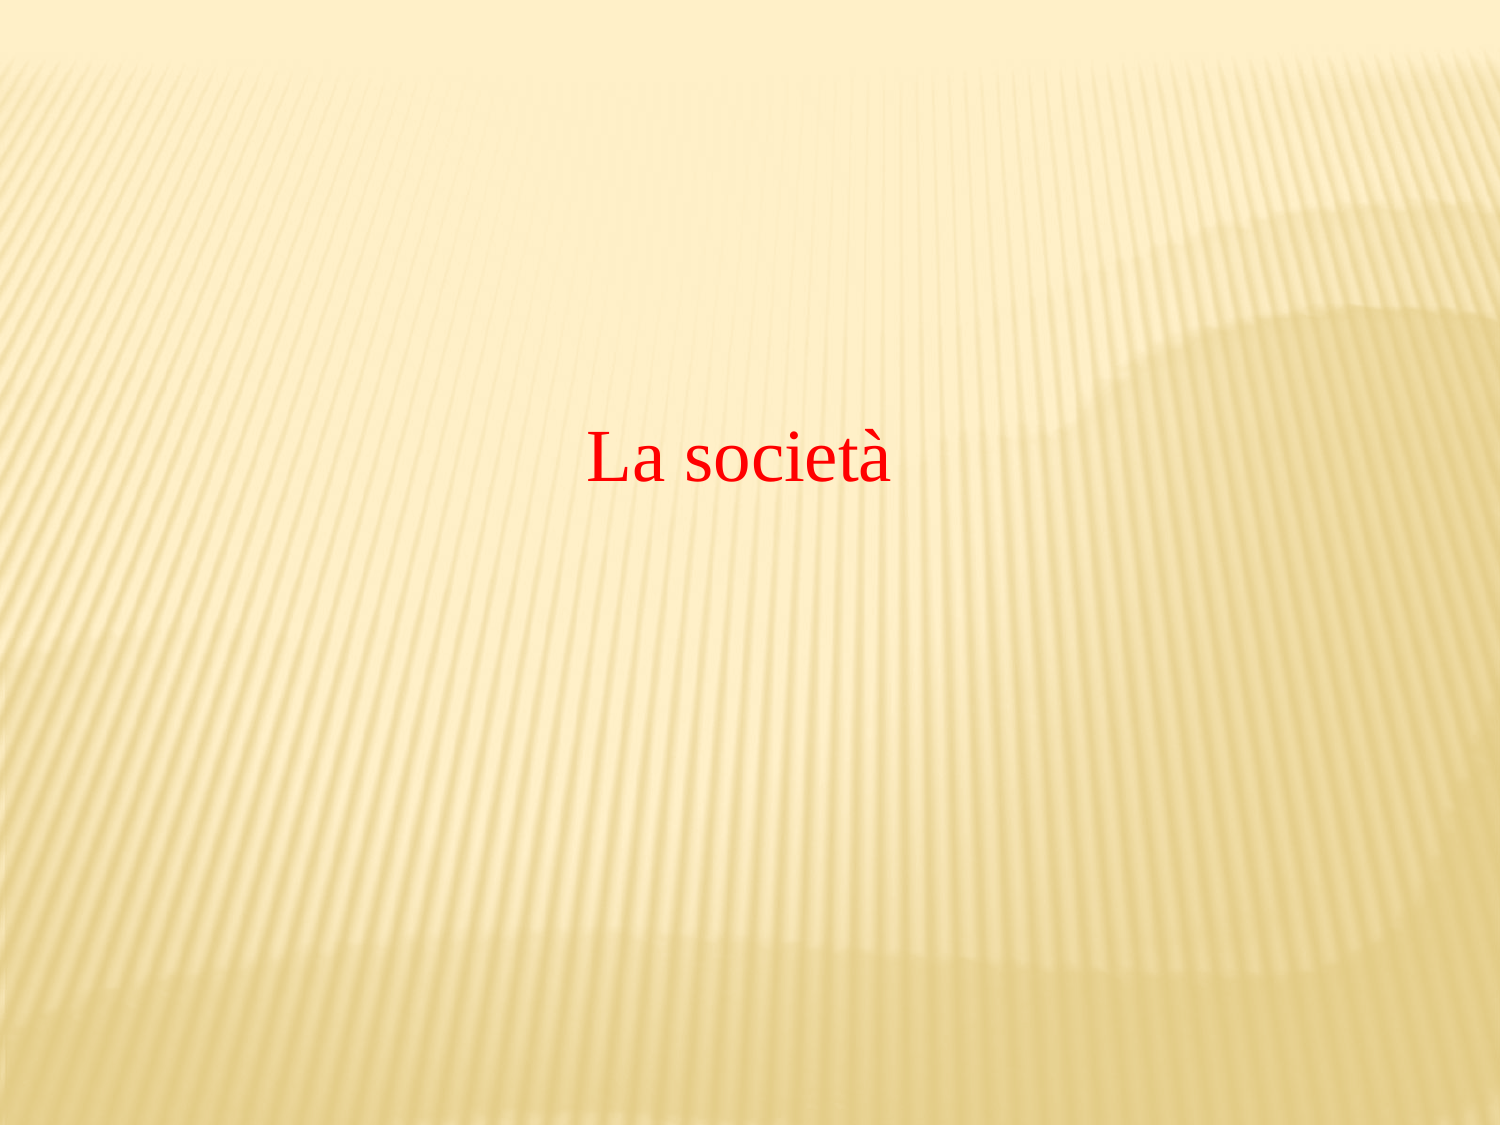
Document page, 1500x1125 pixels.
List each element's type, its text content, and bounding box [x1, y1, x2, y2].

text_box La società [328, 399, 1137, 542]
